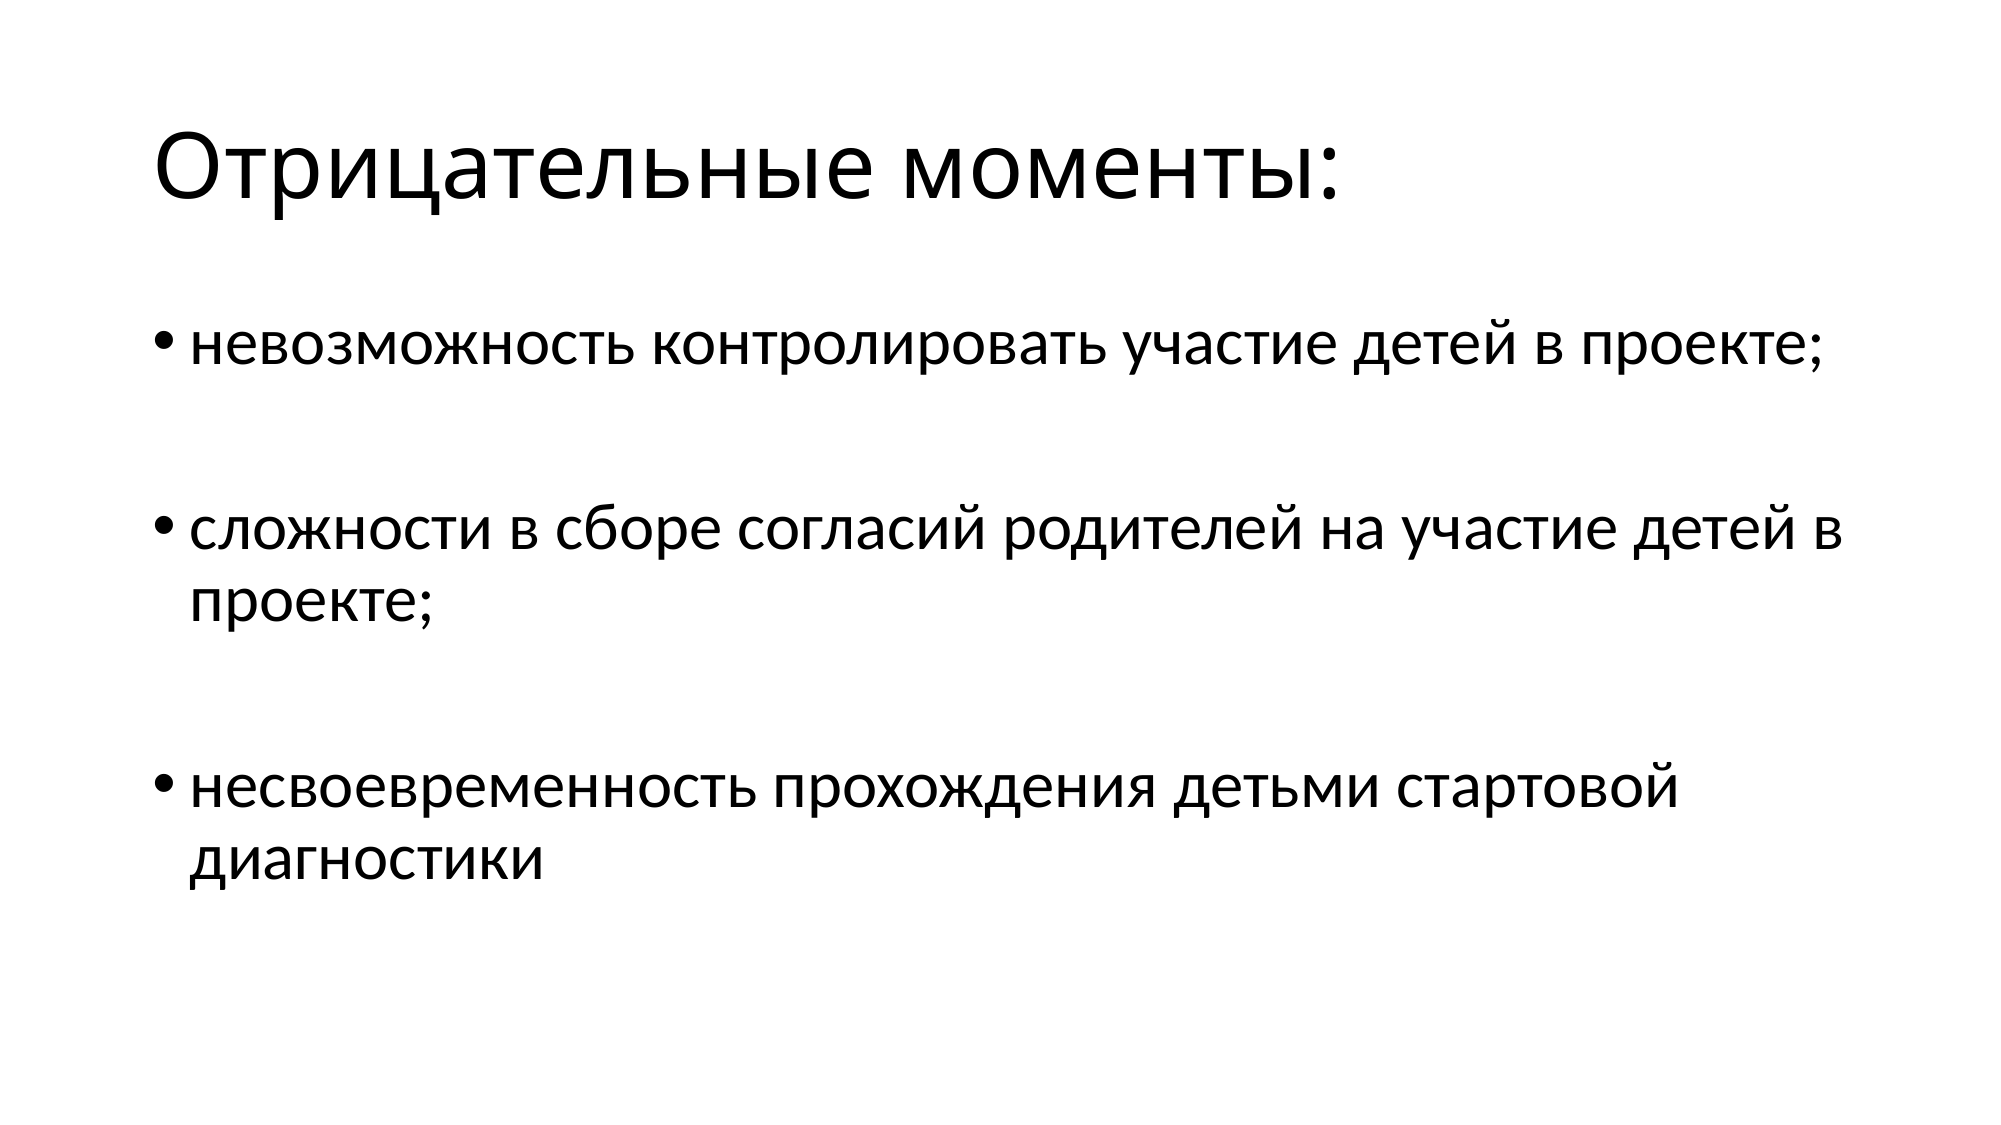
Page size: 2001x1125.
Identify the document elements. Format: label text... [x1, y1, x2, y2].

title Отрицательные моменты: [137, 59, 1863, 278]
list невозможность контролировать участие детей в проекте; сложности в сборе согласий родителей на участие детей в проекте; несвоевременность прохождения детьми стартовой диагностики [137, 299, 1863, 1014]
